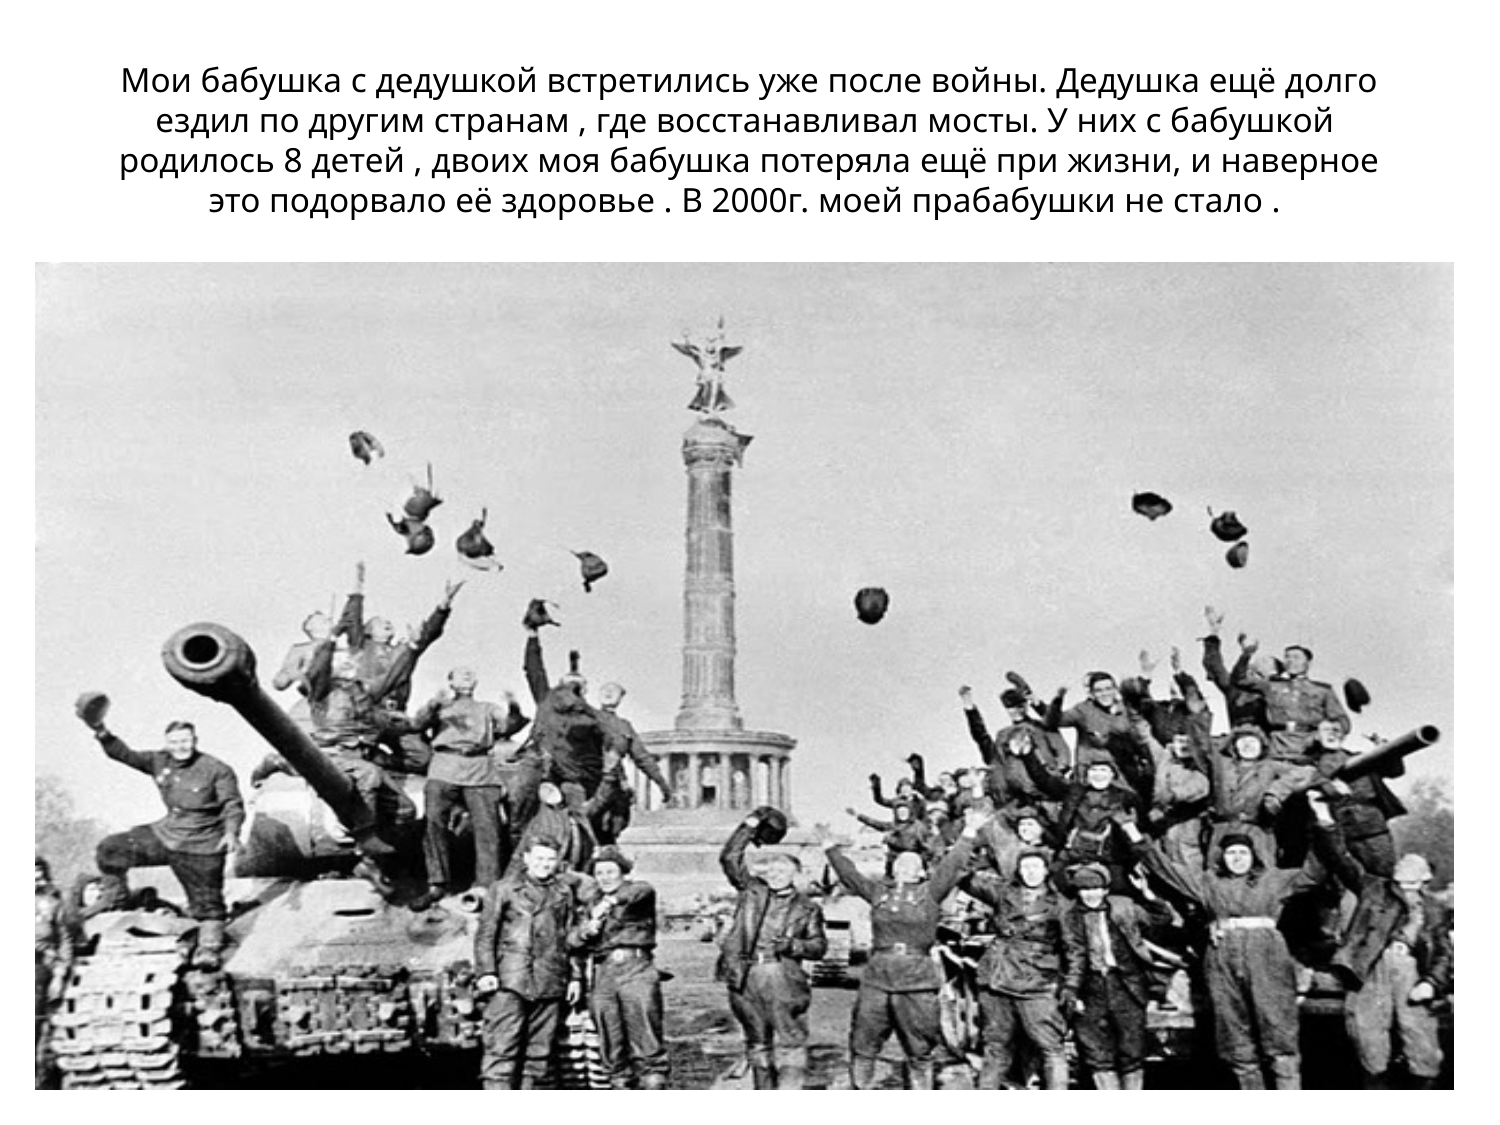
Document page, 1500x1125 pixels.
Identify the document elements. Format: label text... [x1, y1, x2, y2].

text_box Мои бабушка с дедушкой встретились уже после войны. Дедушка ещё долго ездил по другим странам , где восстанавливал мосты. У них с бабушкой родилось 8 детей , двоих моя бабушка потеряла ещё при жизни, и наверное это подорвало её здоровье . В 2000г. моей прабабушки не стало . [74, 45, 1425, 233]
picture [34, 262, 1454, 1091]
